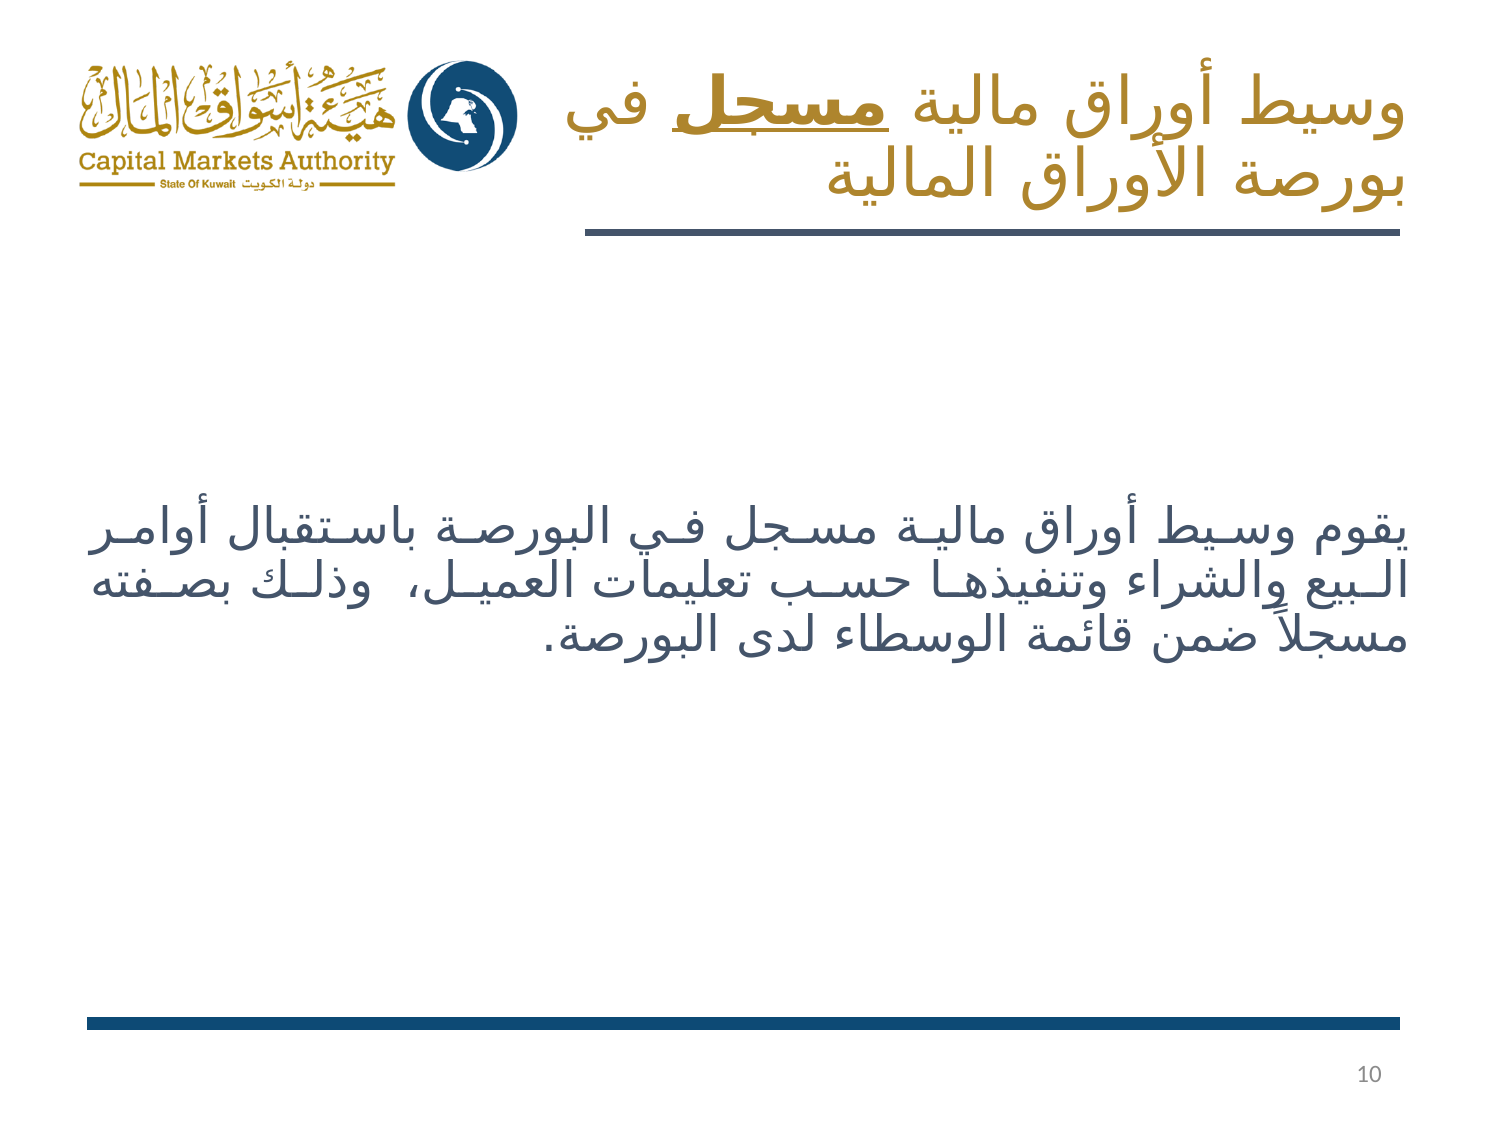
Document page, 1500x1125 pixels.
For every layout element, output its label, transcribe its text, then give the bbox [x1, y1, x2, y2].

slide_number 10 [1059, 1042, 1397, 1103]
title وسيط أوراق مالية مسجل في بورصة الأوراق المالية [460, 45, 1425, 233]
picture [87, 1017, 1400, 1031]
list يقوم وسيط أوراق مالية مسجل في البورصة باستقبال أوامر البيع والشراء وتنفيذها حسب تعليمات العميل، وذلك بصفته مسجلاً ضمن قائمة الوسطاء لدى البورصة. [75, 262, 1425, 1005]
picture [74, 59, 527, 191]
